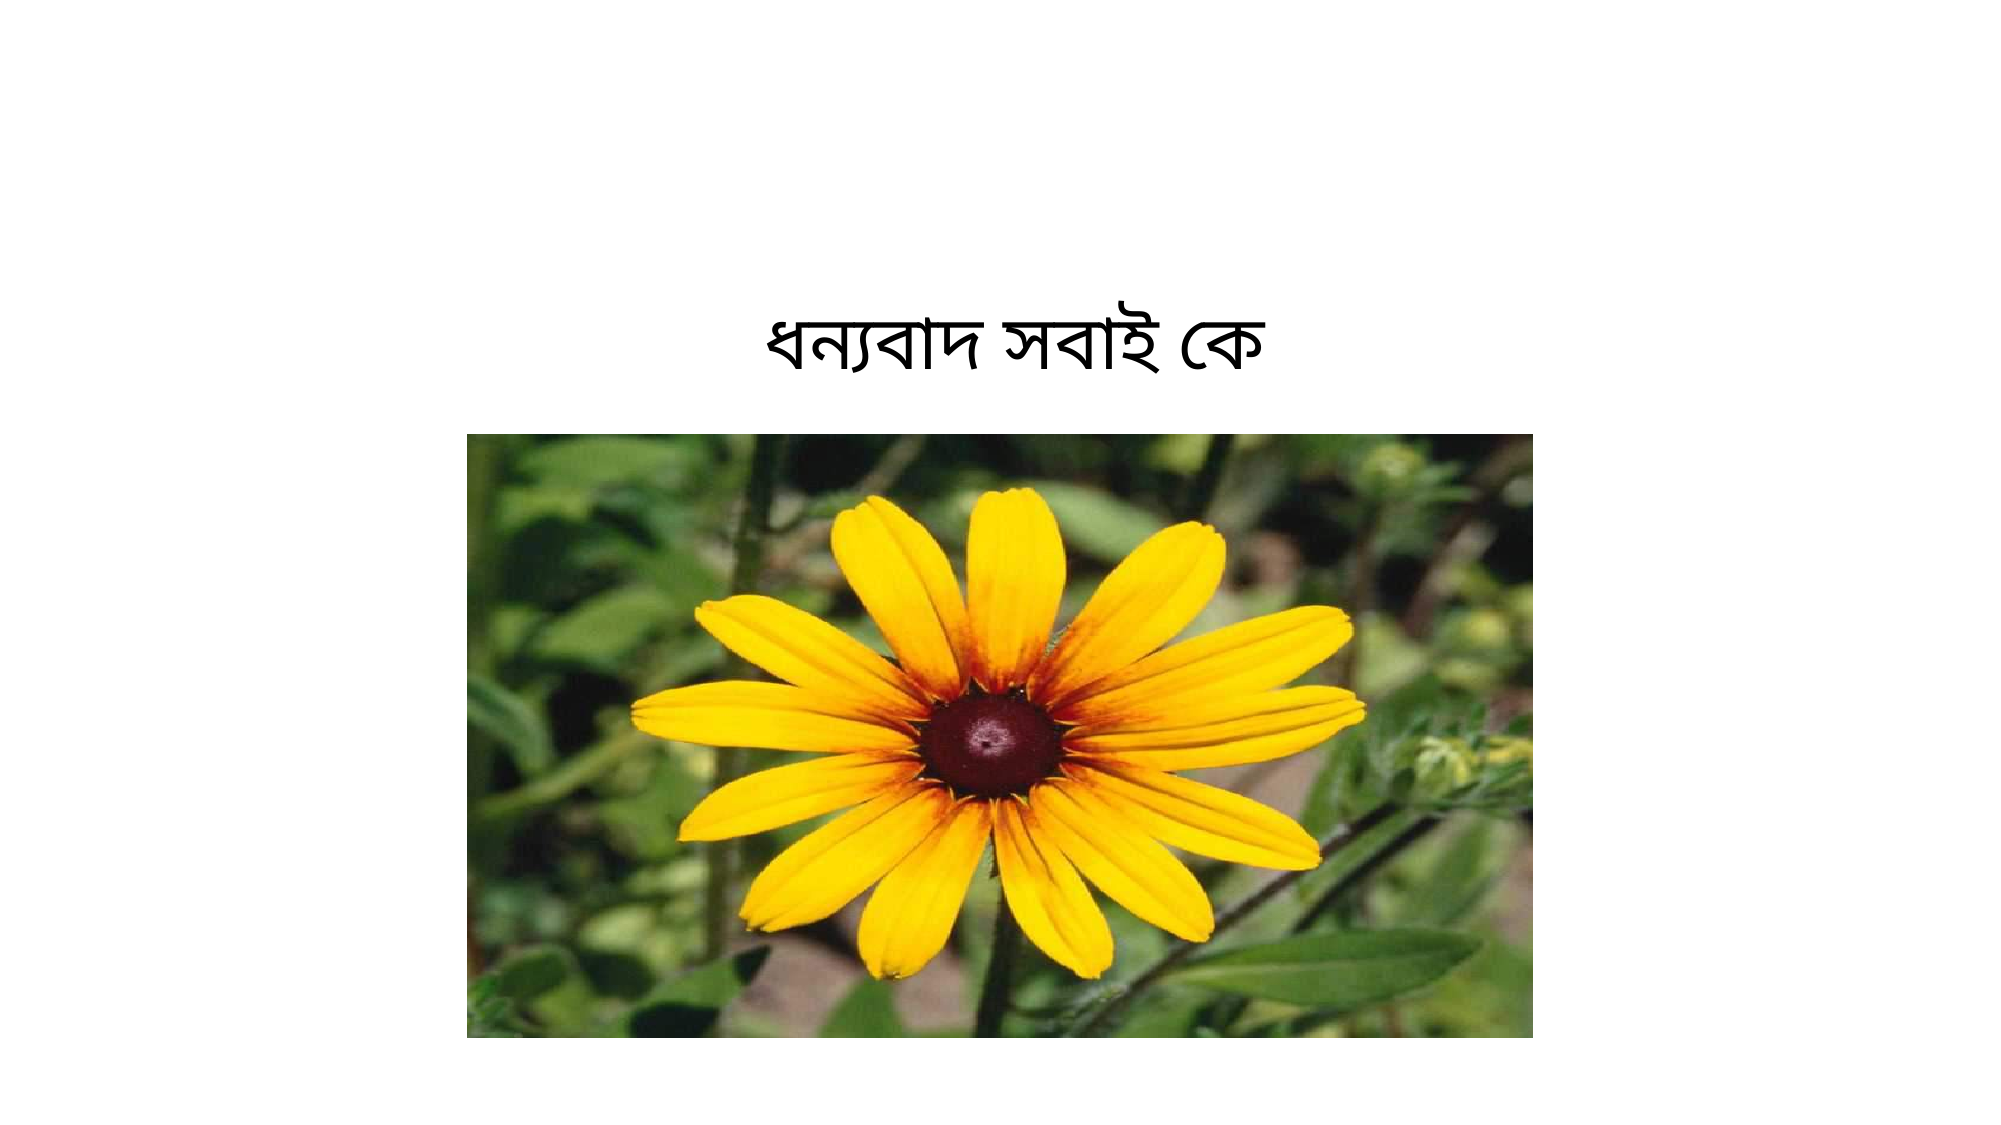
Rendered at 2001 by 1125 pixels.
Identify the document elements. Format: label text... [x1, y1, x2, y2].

text_box ধন্যবাদ সবাই কে [750, 287, 1313, 393]
picture [467, 434, 1533, 1038]
